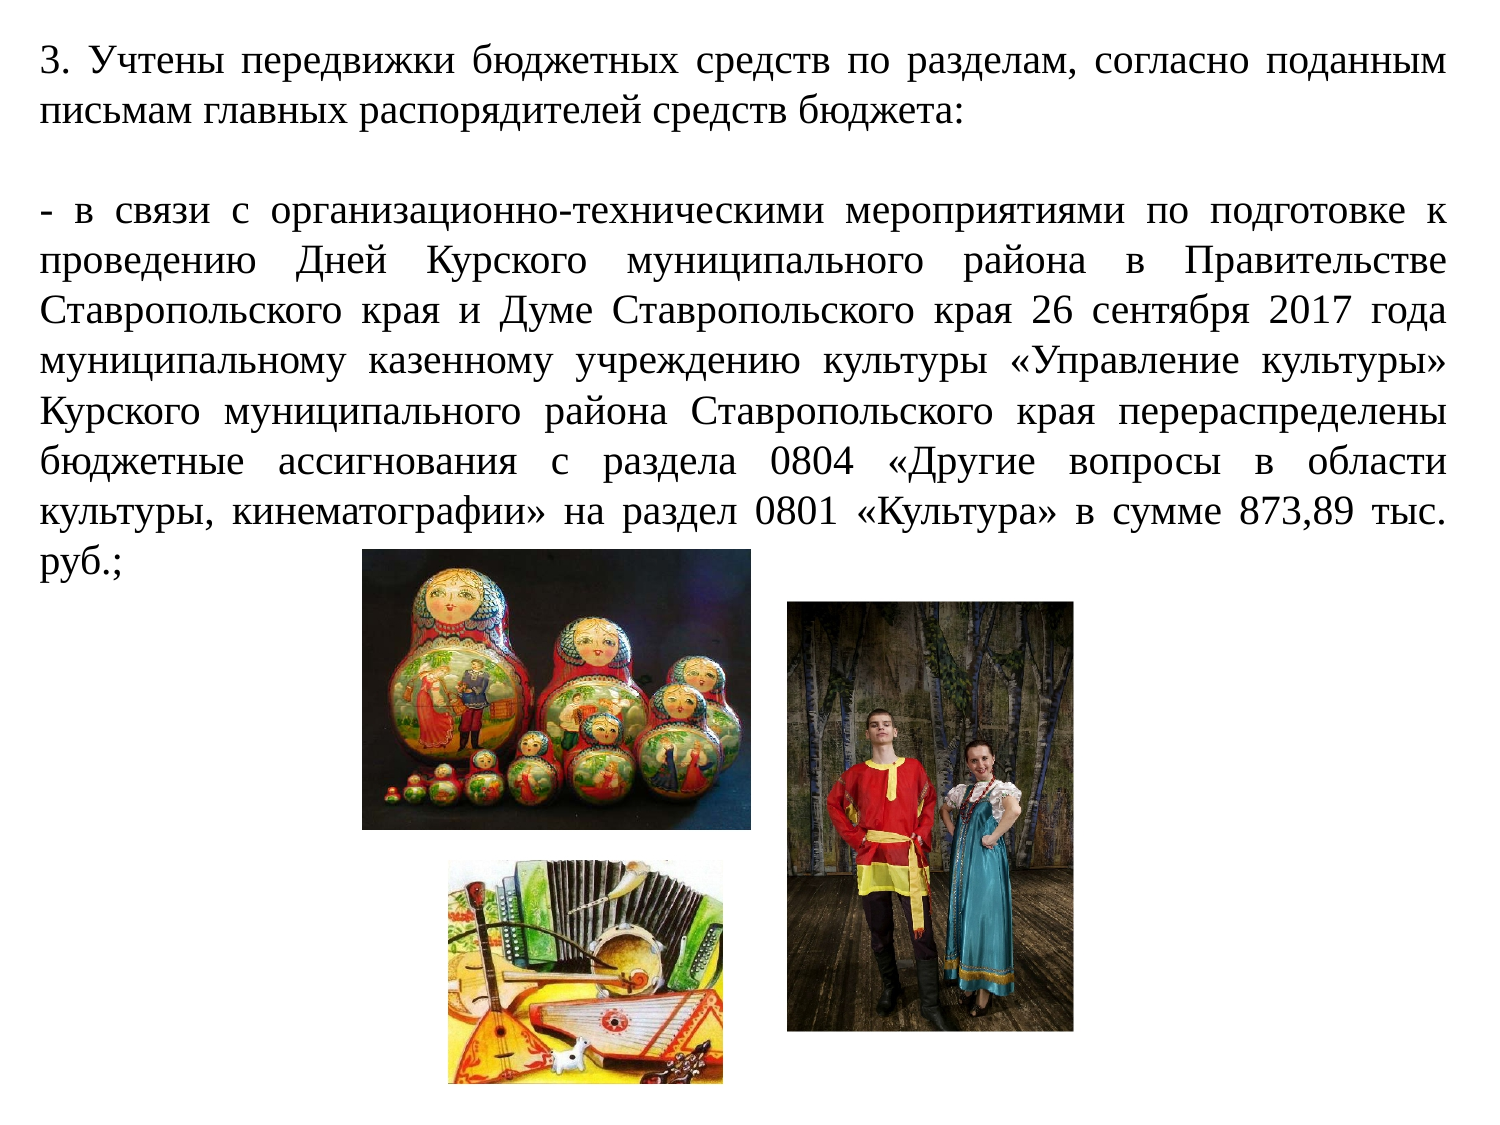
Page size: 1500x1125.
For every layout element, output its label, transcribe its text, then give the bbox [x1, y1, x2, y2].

text_box - в связи с организационно-техническими мероприятиями по подготовке к проведению Дней Курского муниципального района в Правительстве Ставропольского края и Думе Ставропольского края 26 сентября 2017 года муниципальному казенному учреждению культуры «Управление культуры» Курского муниципального района Ставропольского края перераспределены бюджетные ассигнования с раздела 0804 «Другие вопросы в области культуры, кинематографии» на раздел 0801 «Культура» в сумме 873,89 тыс. руб.; [24, 174, 1463, 590]
text_box 3. Учтены передвижки бюджетных средств по разделам, согласно поданным письмам главных распорядителей средств бюджета: [24, 24, 1463, 140]
picture [362, 549, 1096, 1101]
